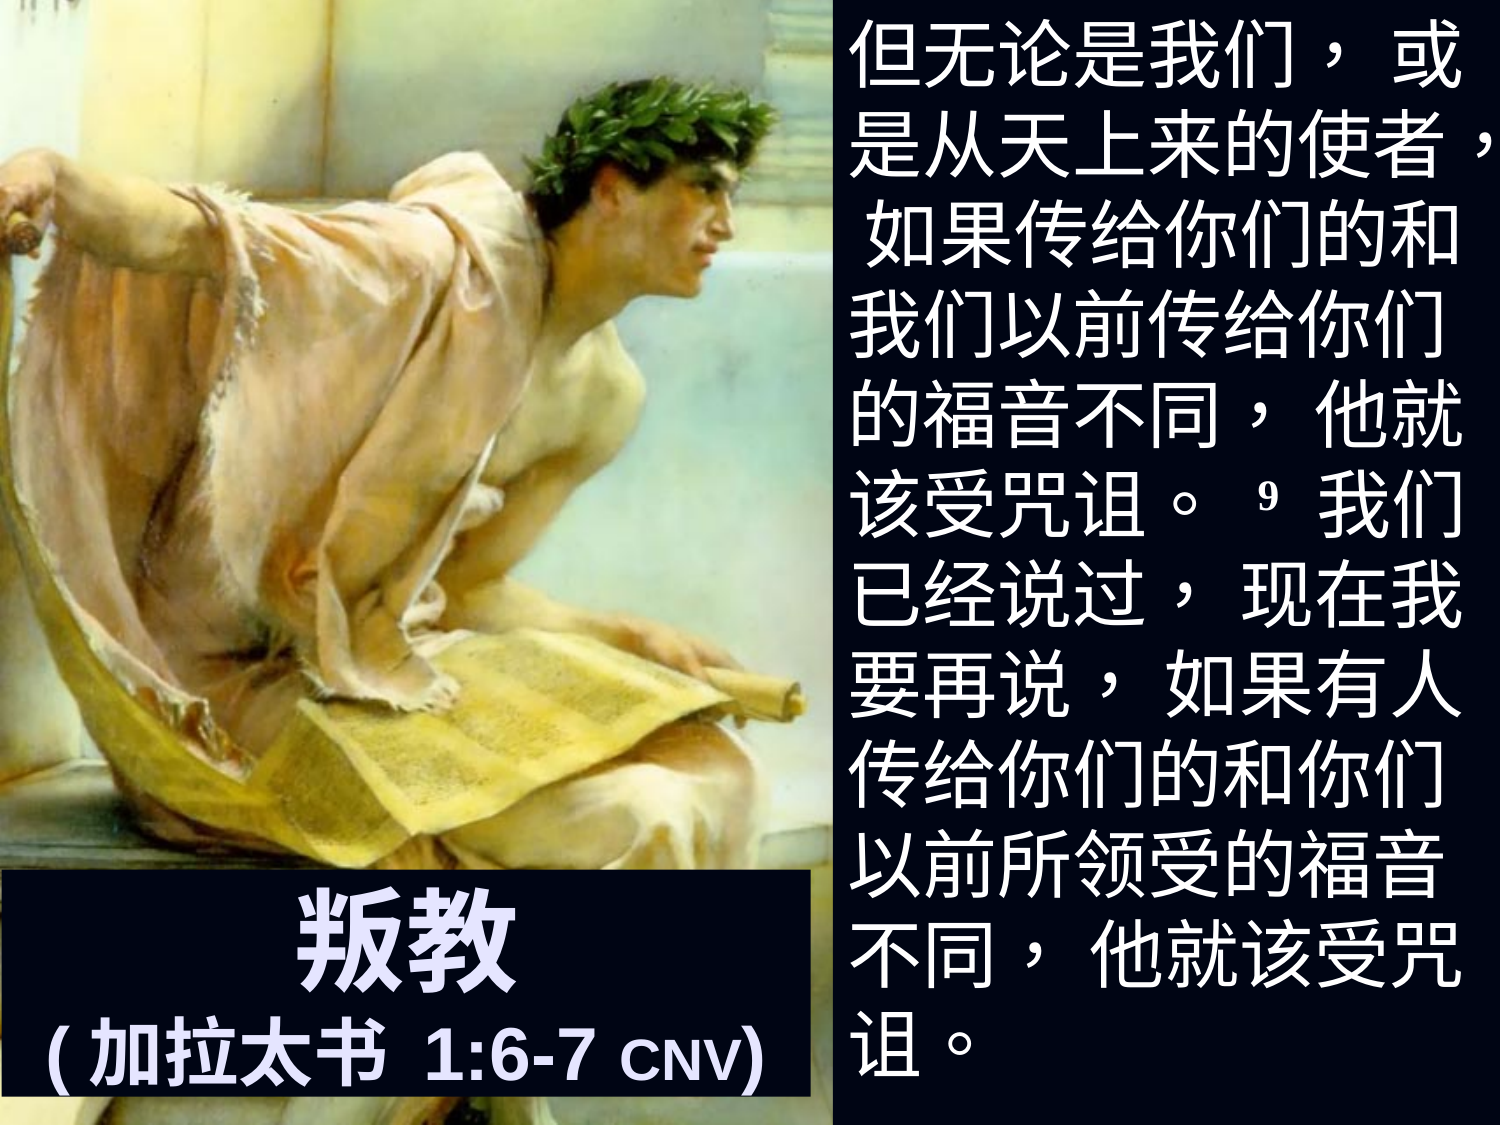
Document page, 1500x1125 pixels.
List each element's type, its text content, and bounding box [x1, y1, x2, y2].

text_box 但无论是我们， 或是从天上来的使者， 如果传给你们的和我们以前传给你们的福音不同， 他就该受咒诅。 9 我们已经说过， 现在我要再说， 如果有人传给你们的和你们以前所领受的福音不同， 他就该受咒诅。 [879, 0, 1500, 1125]
picture [0, 0, 878, 1125]
